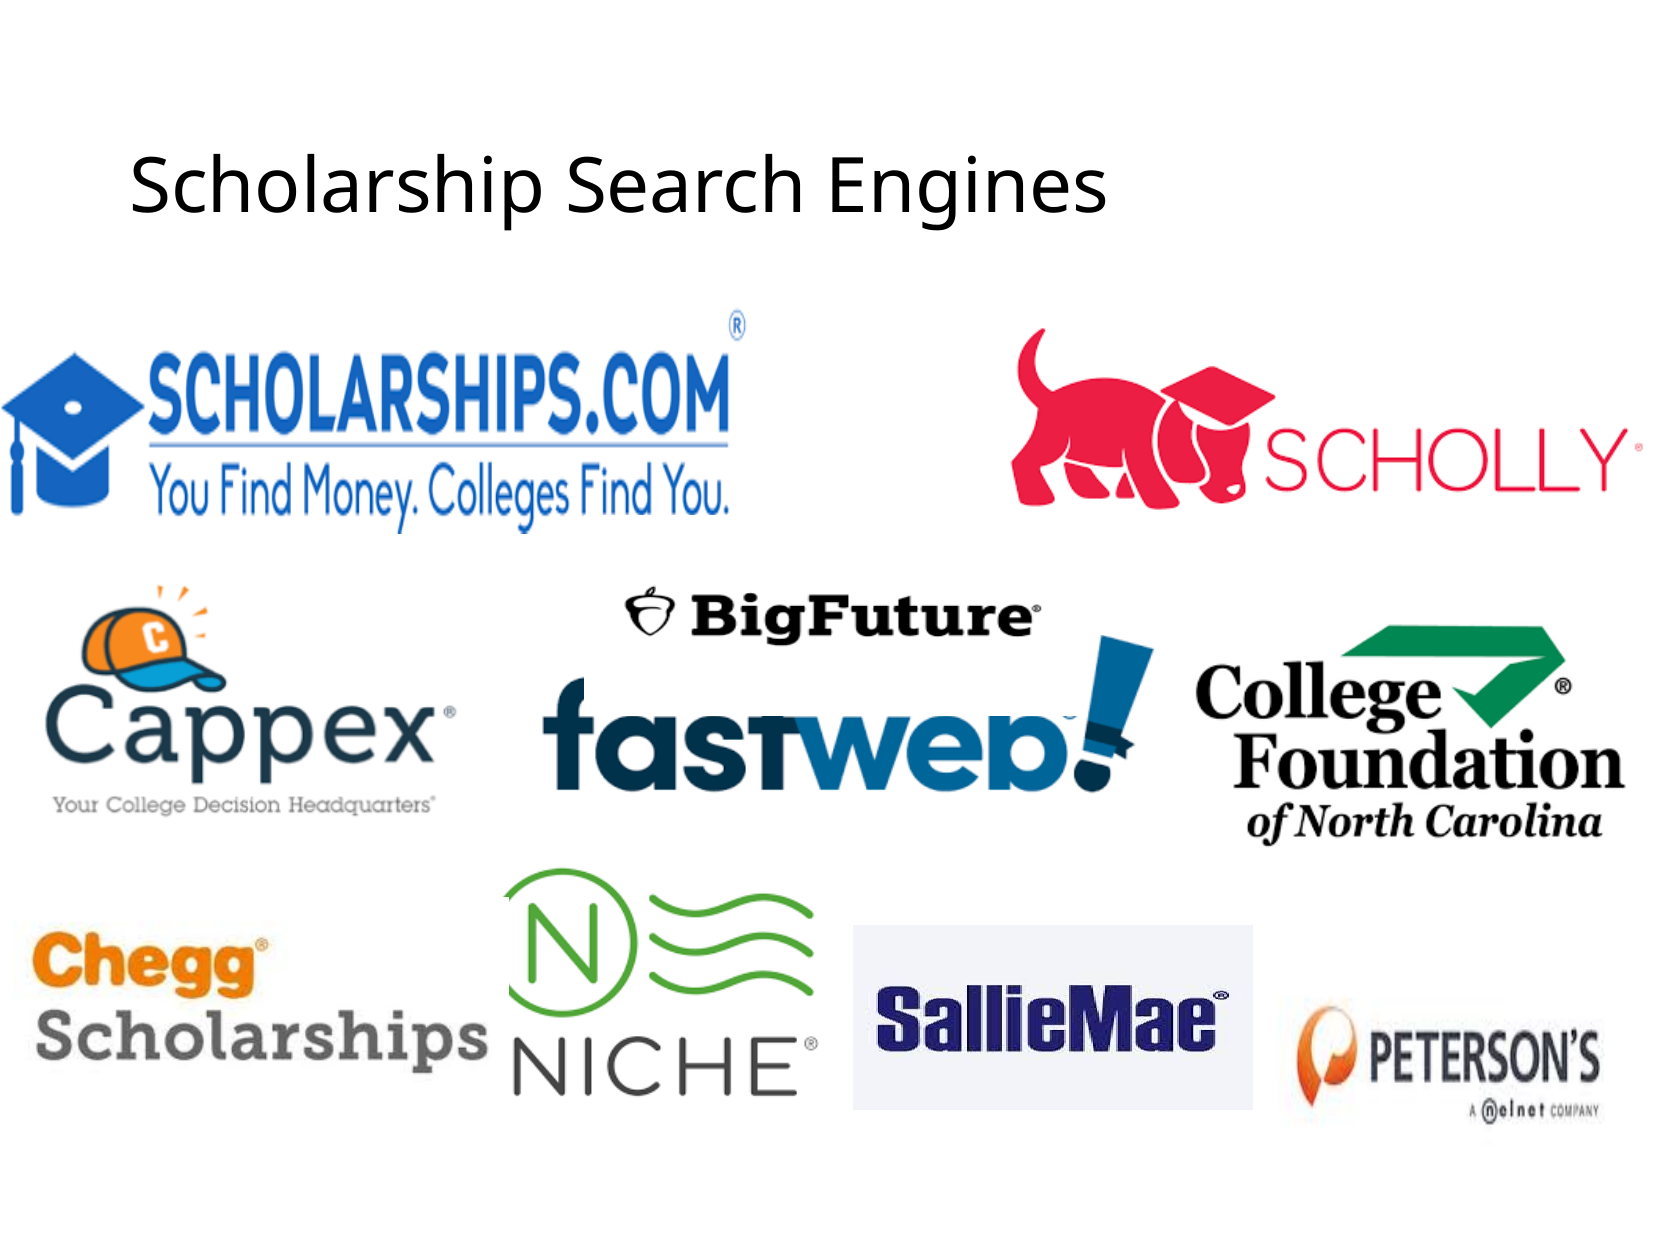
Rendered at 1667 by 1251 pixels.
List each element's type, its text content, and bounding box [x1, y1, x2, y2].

title Scholarship Search Engines [114, 66, 1553, 309]
picture [13, 606, 1667, 1250]
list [505, 635, 1162, 824]
picture [999, 324, 1654, 513]
picture [13, 568, 480, 833]
picture [0, 306, 1082, 716]
